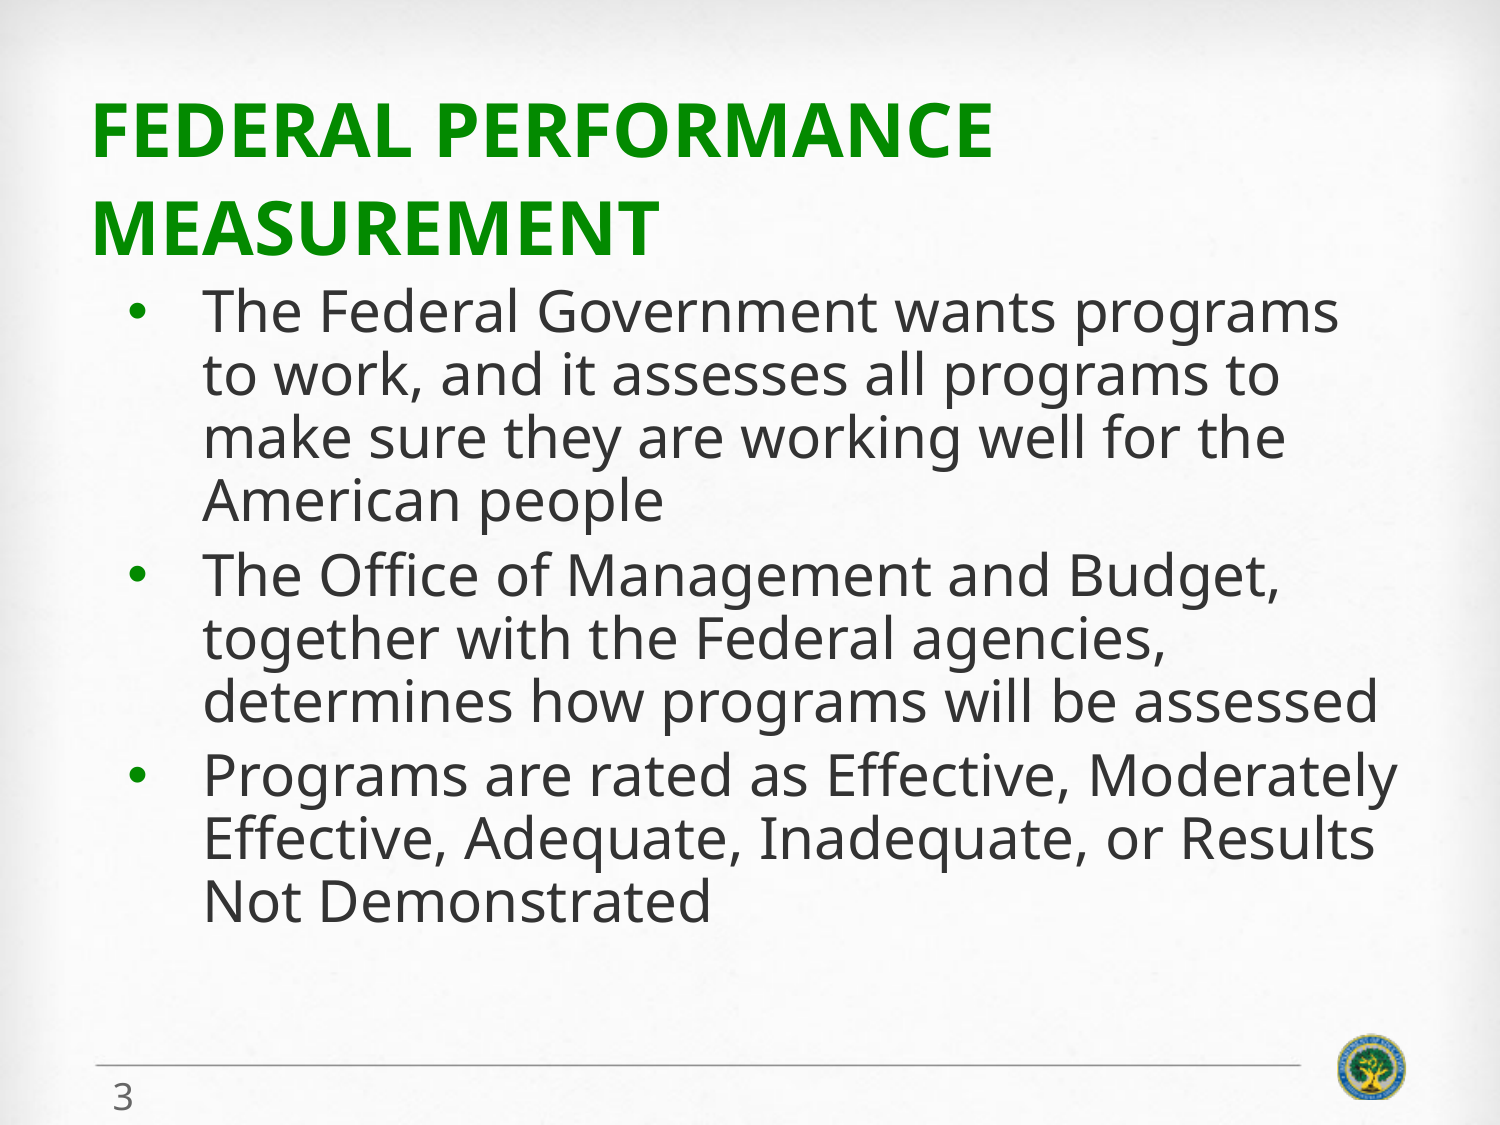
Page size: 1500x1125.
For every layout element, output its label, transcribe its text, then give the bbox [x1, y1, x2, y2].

title Federal Performance Measurement [75, 75, 1425, 168]
list The Federal Government wants programs to work, and it assesses all programs to make sure they are working well for the American people The Office of Management and Budget, together with the Federal agencies, determines how programs will be assessed Programs are rated as Effective, Moderately Effective, Adequate, Inadequate, or Results Not Demonstrated [75, 275, 1425, 1005]
picture [0, 0, 1500, 1125]
slide_number 3 [112, 1065, 200, 1125]
